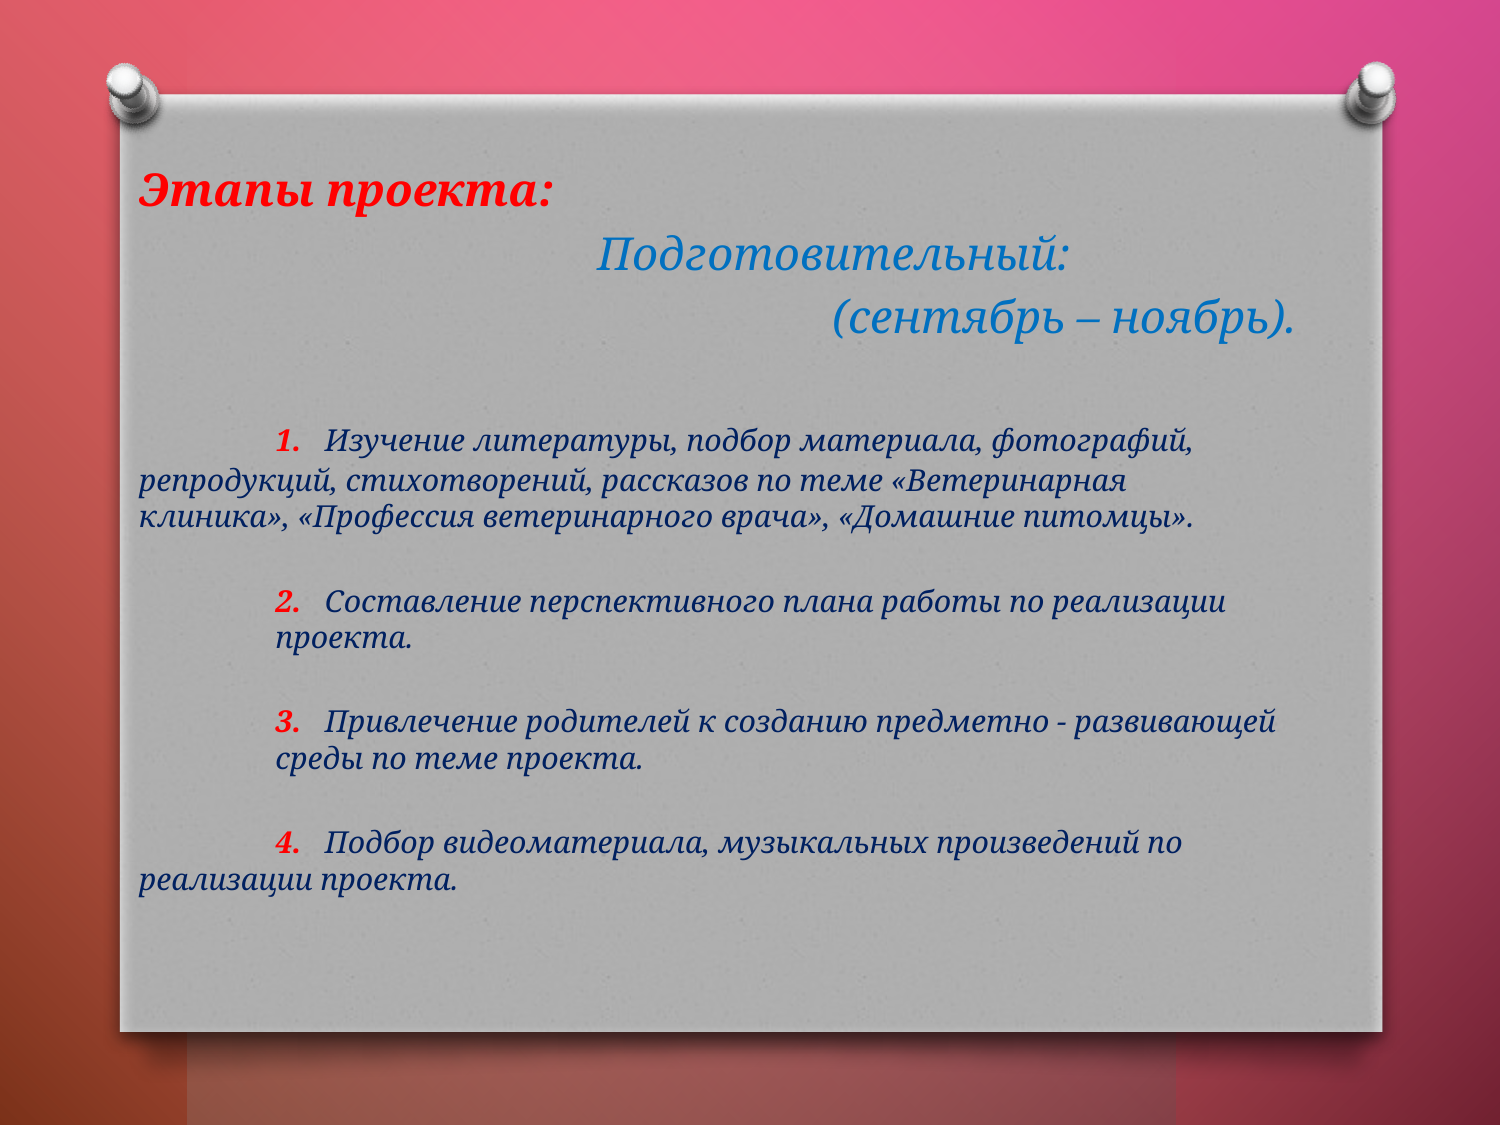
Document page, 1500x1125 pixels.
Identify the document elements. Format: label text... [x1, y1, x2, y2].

picture [75, 29, 198, 137]
picture [1317, 35, 1439, 146]
list Этапы проекта: Подготовительный: (сентябрь – ноябрь). 1. Изучение литературы, подбор материала, фотографий, репродукций, стихотворений, рассказов по теме «Ветеринарная клиника», «Профессия ветеринарного врача», «Домашние питомцы». 2. Составление перспективного плана работы по реализации проекта. 3. Привлечение родителей к созданию предметно - развивающей среды по теме проекта. 4. Подбор видеоматериала, музыкальных произведений по реализации проекта. [123, 90, 1376, 1024]
